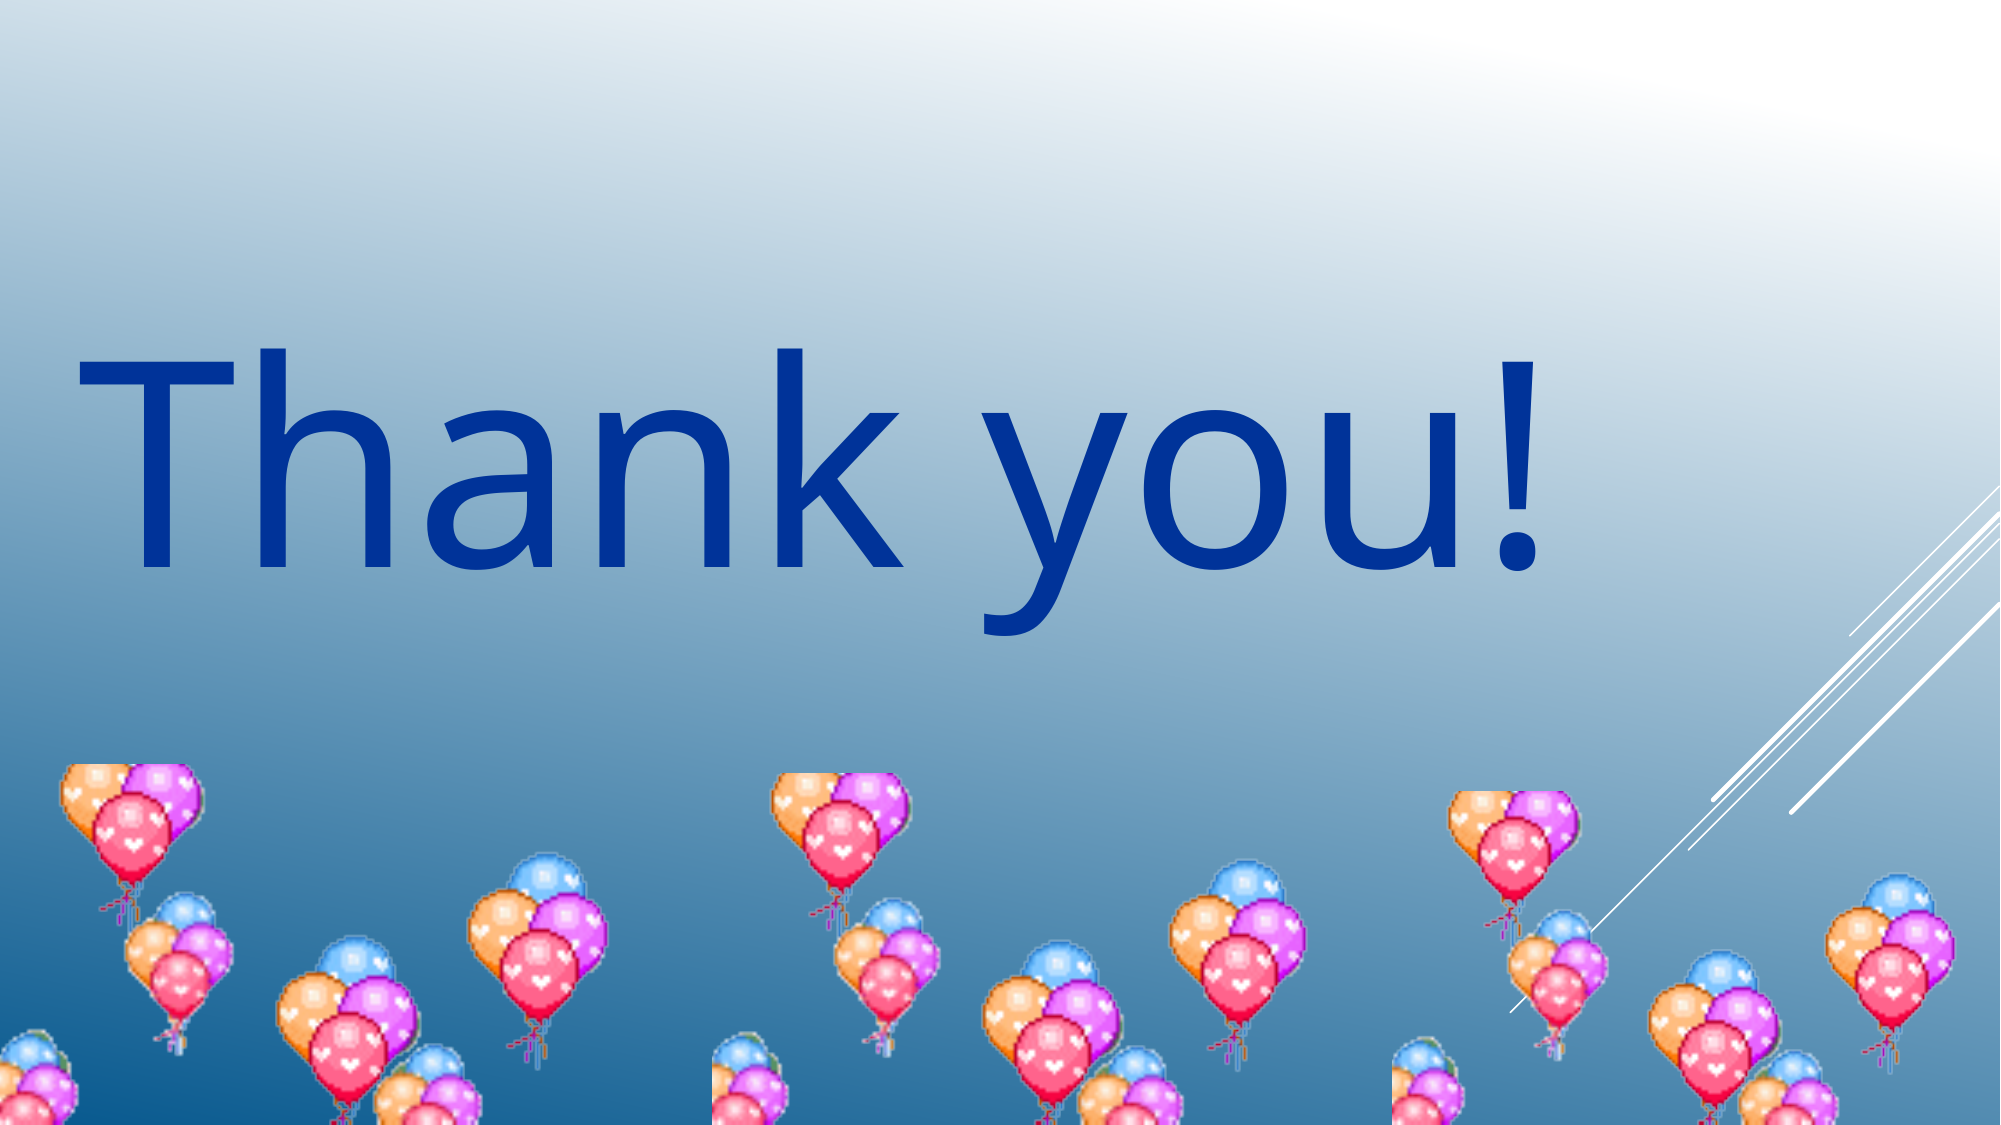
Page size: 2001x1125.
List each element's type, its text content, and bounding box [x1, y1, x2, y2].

picture [0, 764, 2000, 1125]
list Thank you! [62, 272, 1870, 746]
